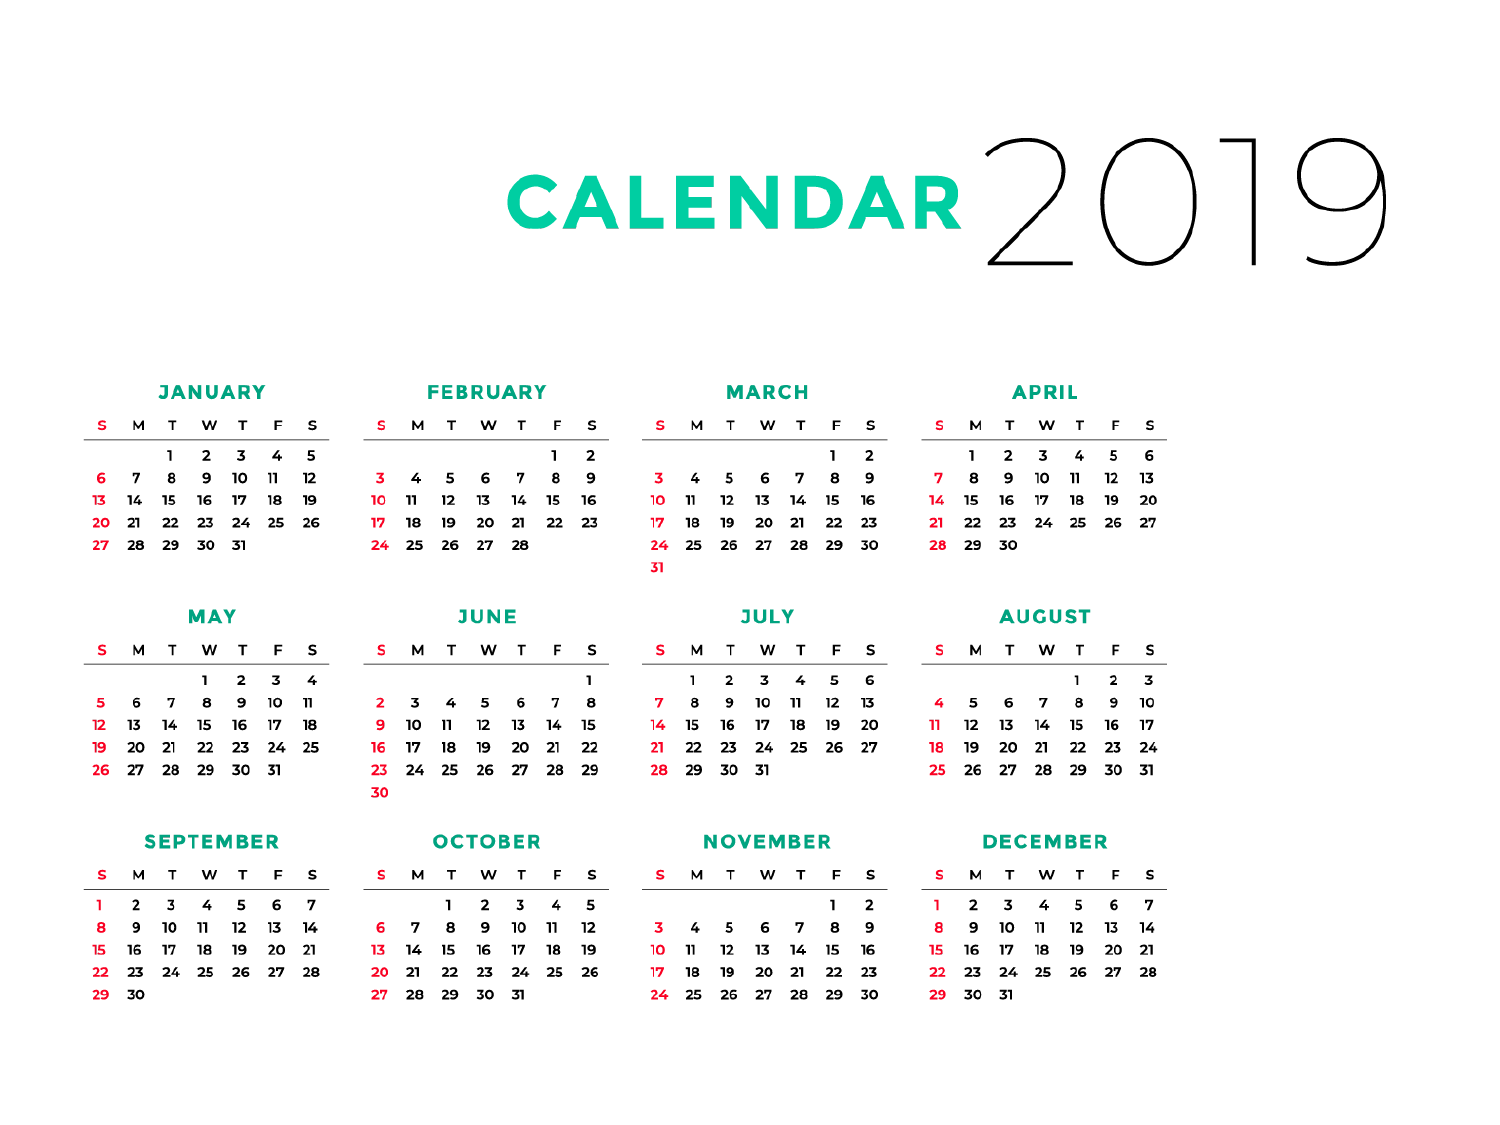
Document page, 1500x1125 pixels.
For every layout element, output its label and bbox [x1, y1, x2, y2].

picture [0, 72, 1500, 1053]
